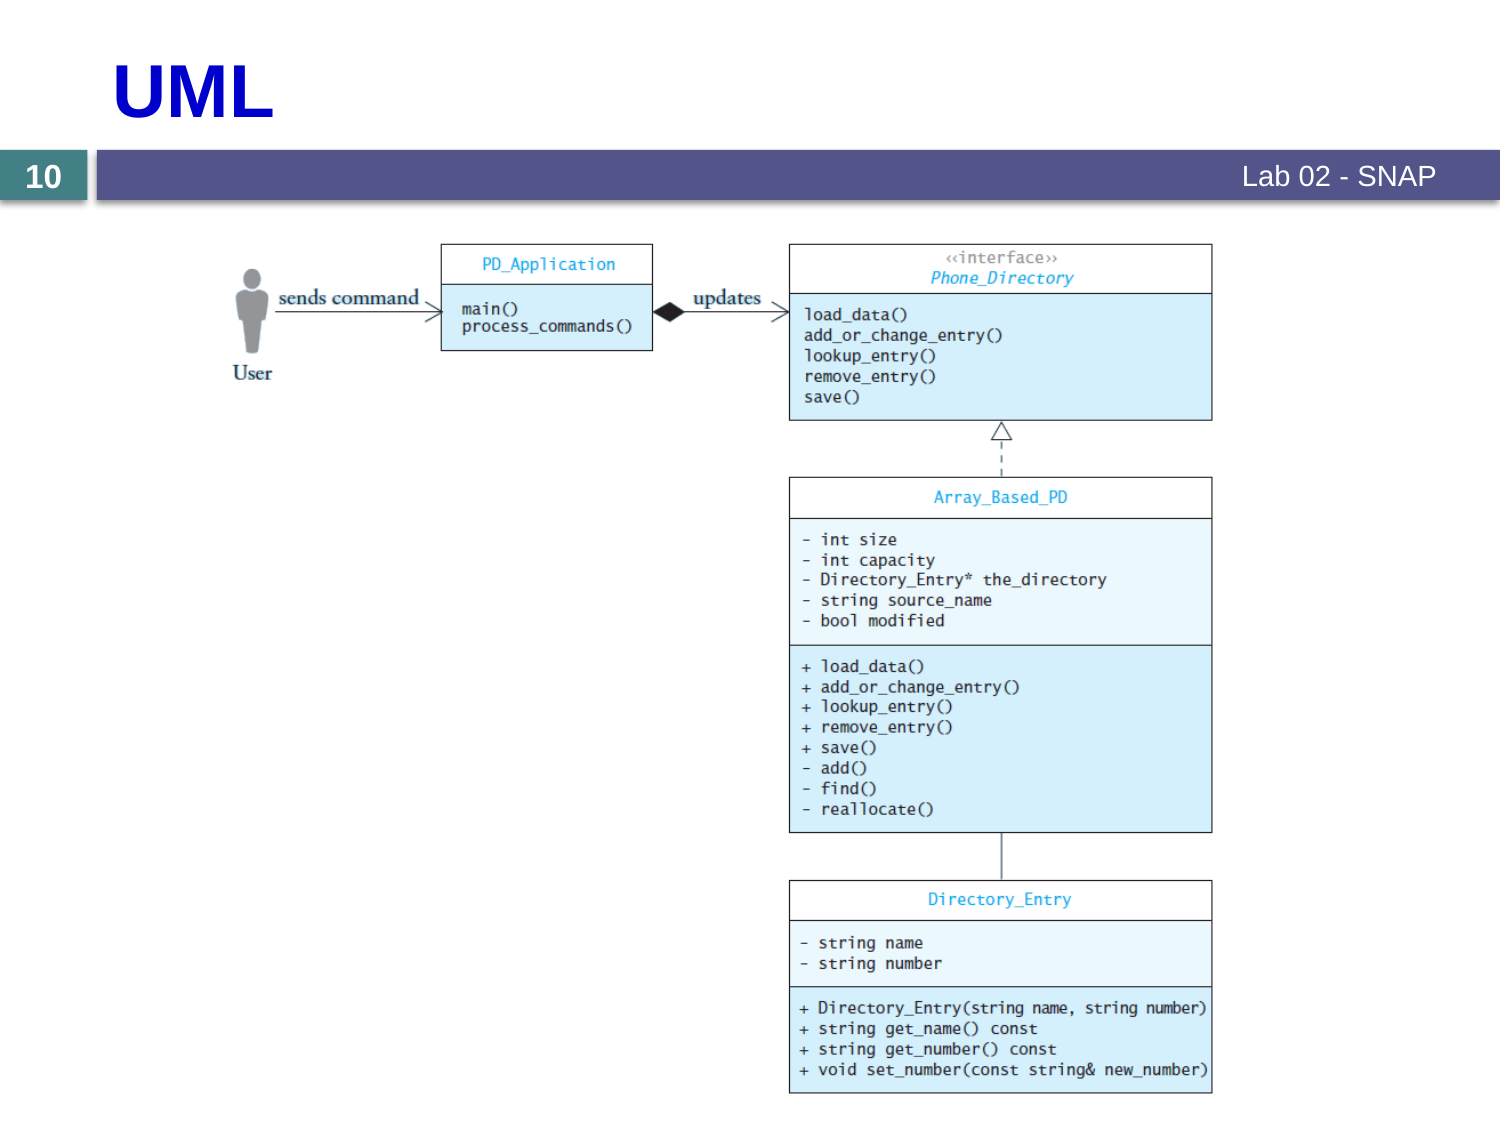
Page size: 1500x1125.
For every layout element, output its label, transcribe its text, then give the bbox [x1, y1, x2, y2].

title UML [97, 27, 1436, 148]
picture [224, 237, 1216, 1098]
footer Lab 02 - SNAP [562, 149, 1452, 200]
slide_number 10 [0, 149, 88, 200]
